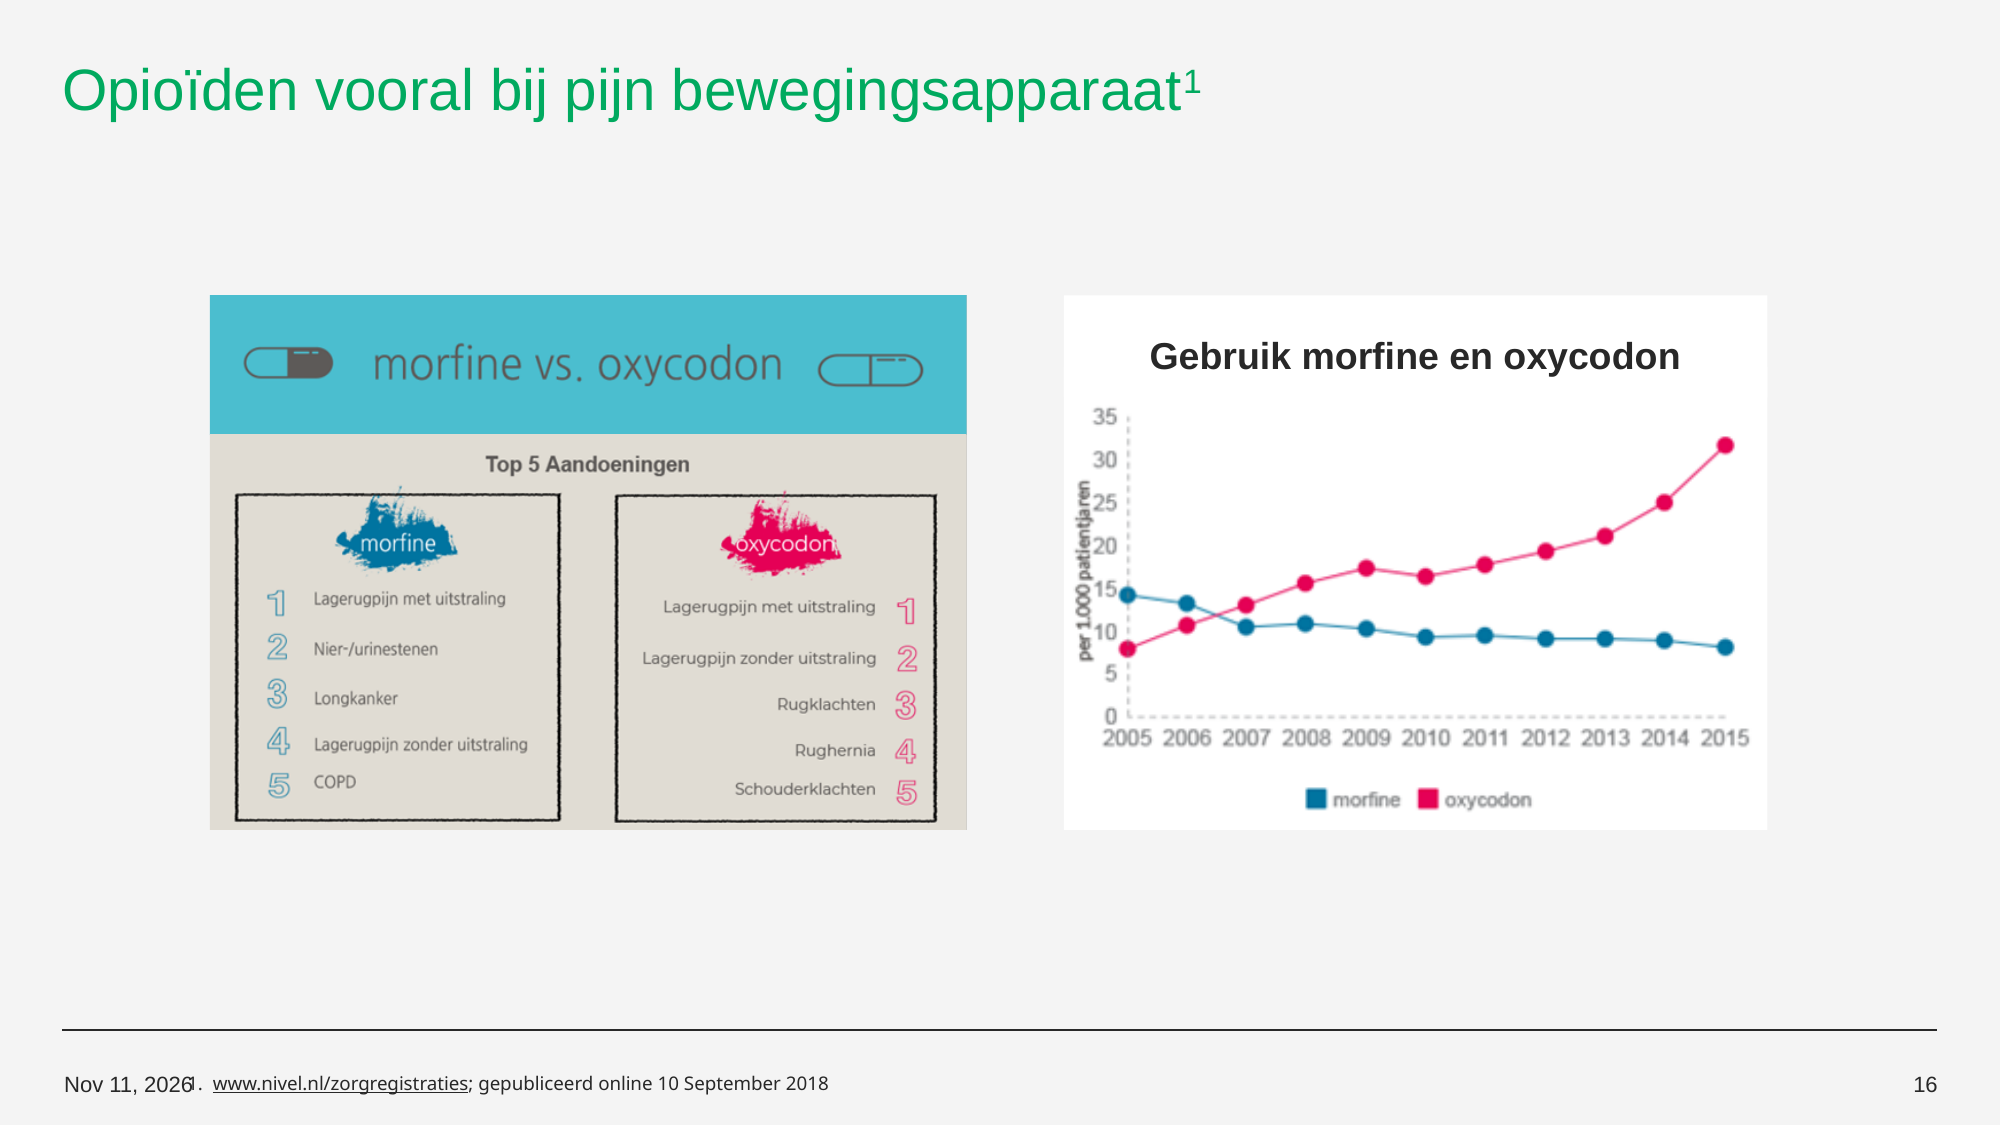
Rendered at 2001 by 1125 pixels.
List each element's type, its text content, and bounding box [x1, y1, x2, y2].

slide_number 16 [1792, 1071, 1938, 1096]
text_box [209, 295, 968, 830]
slide_number 14-Oct-19 [64, 1071, 187, 1096]
text_box 1. www.nivel.nl/zorgregistraties; gepubliceerd online 10 September 2018 [187, 1064, 1602, 1105]
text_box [1063, 295, 1768, 830]
title Opioïden vooral bij pijn bewegingsapparaat1 [62, 60, 1938, 210]
